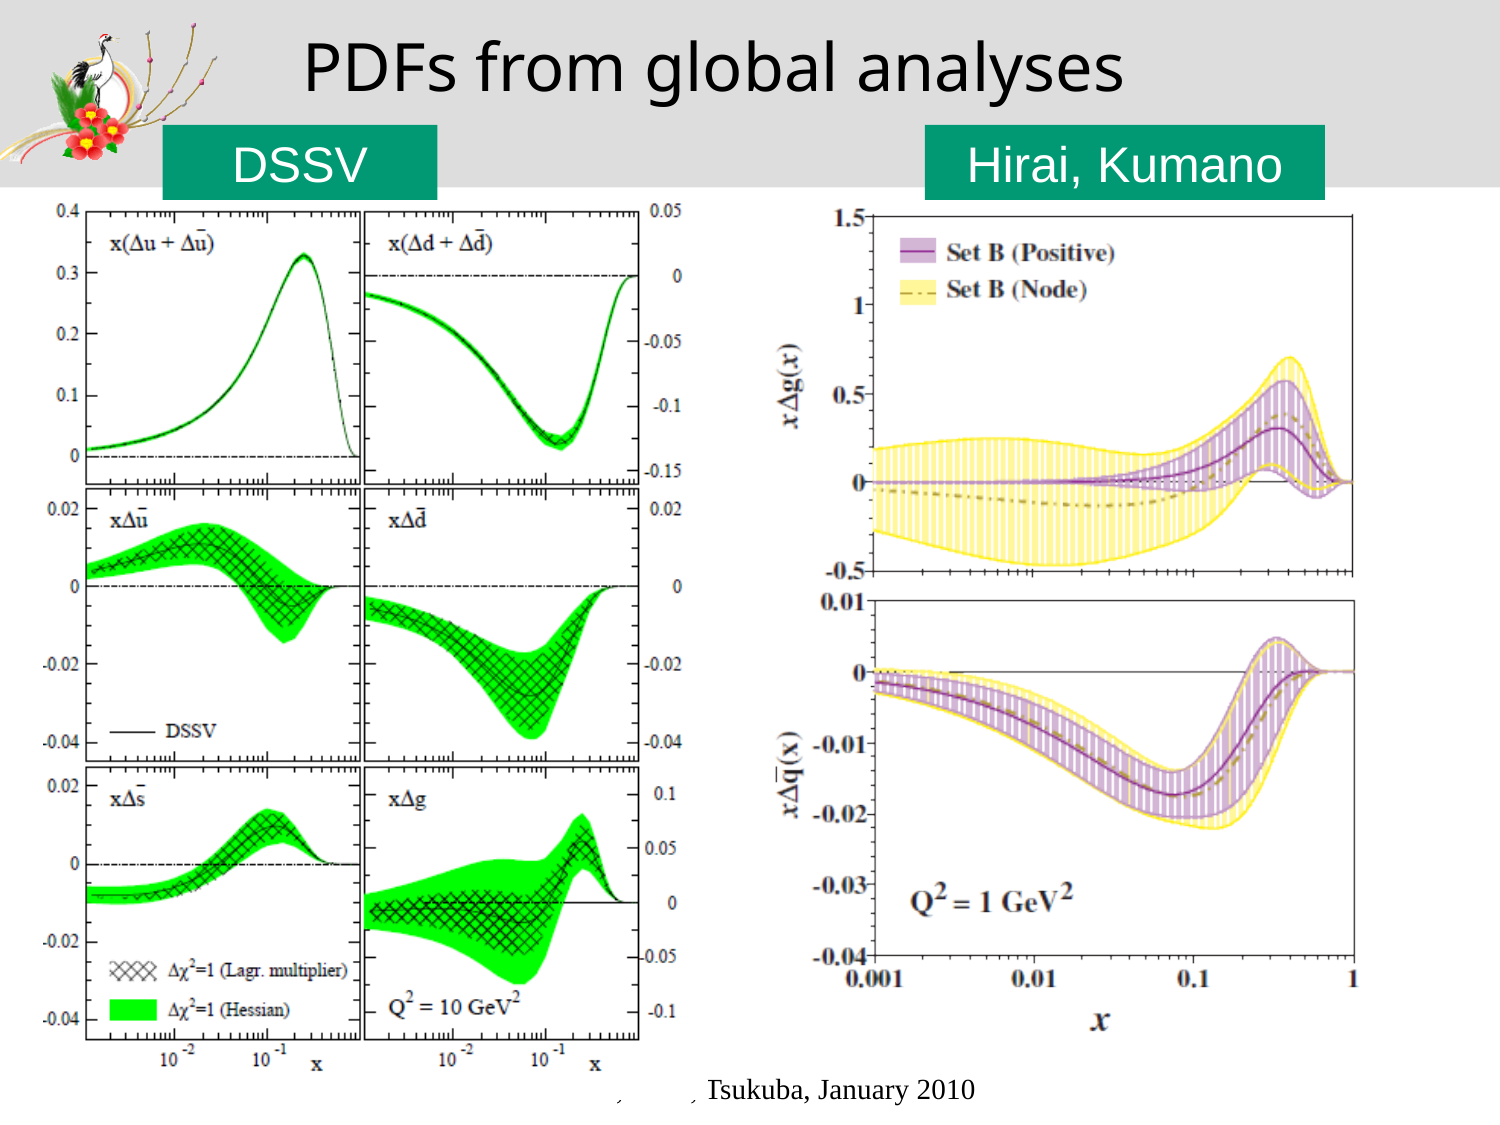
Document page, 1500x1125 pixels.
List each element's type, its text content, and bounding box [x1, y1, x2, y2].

title PDFs from global analyses [287, 0, 1500, 131]
footer G. Mallot, KEK, Tsukuba, January 2010 [478, 1060, 1001, 1125]
text_box Hirai, Kumano [924, 124, 1325, 173]
picture [0, 0, 1416, 1101]
text_box DSSV [162, 124, 438, 189]
